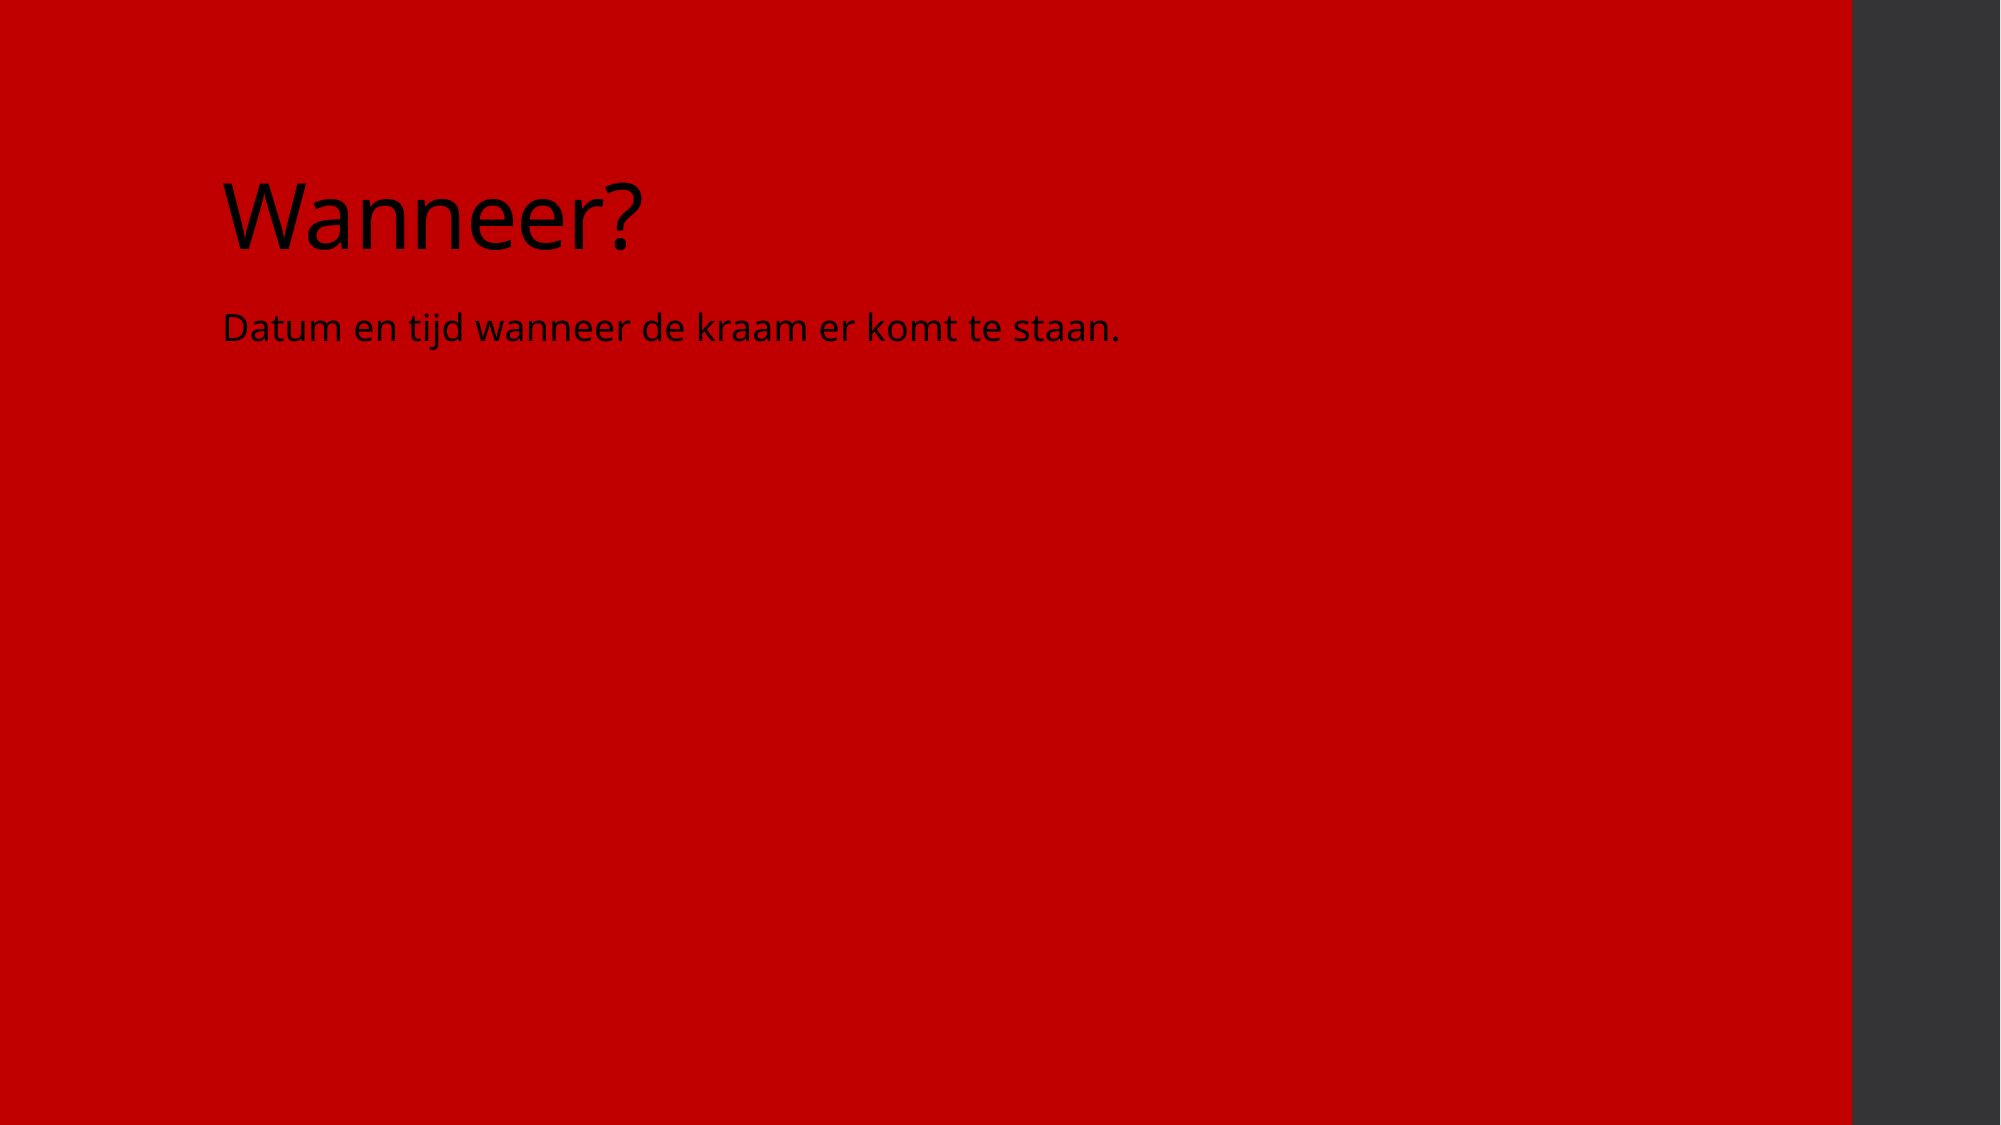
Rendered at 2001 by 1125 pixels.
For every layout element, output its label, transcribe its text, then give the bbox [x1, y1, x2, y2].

list Datum en tijd wanneer de kraam er komt te staan. [206, 299, 1617, 1014]
title Wanneer? [206, 60, 1797, 278]
